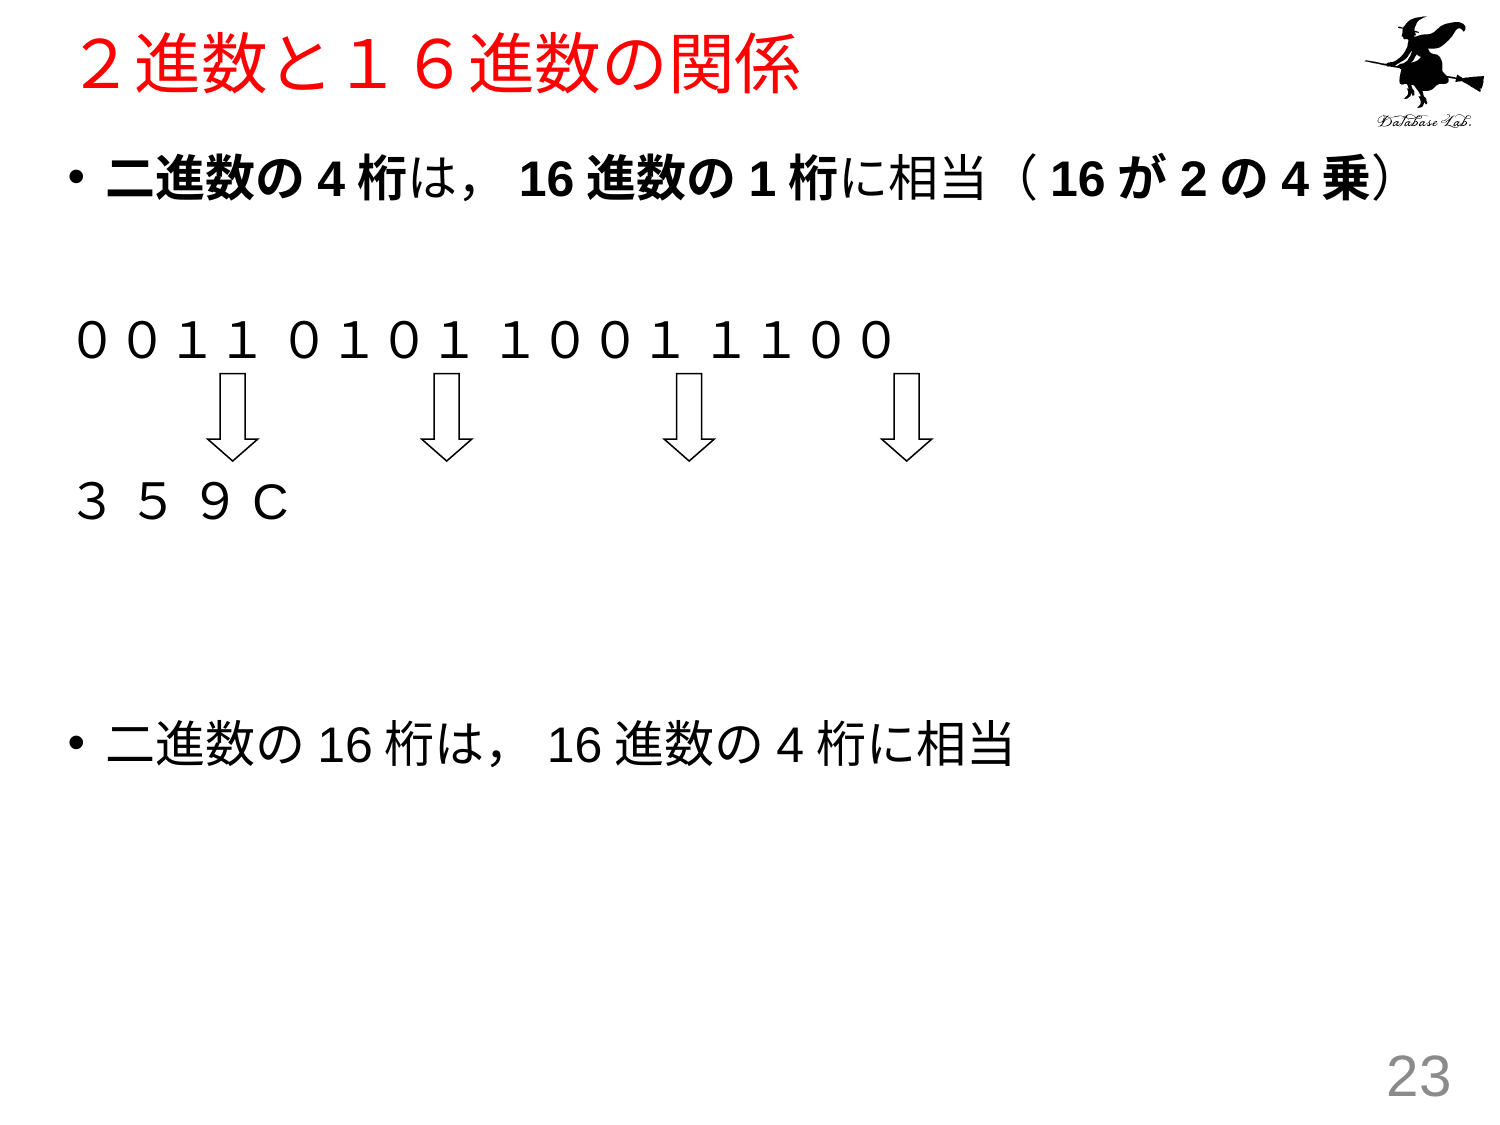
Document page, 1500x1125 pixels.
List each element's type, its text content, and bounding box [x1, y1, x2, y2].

text_box [421, 373, 472, 462]
picture [1362, 14, 1486, 130]
title ２進数と１６進数の関係 [52, 28, 1441, 106]
list 二進数の4桁は，16進数の1桁に相当（16が2の4乗） ００１１ ０１０１ １００１ １１００ ３ ５ ９C 二進数の16桁は，16進数の4桁に相当 [52, 138, 1441, 1014]
slide_number 23 [1129, 1042, 1467, 1103]
text_box [881, 373, 932, 462]
text_box [664, 373, 715, 462]
text_box [207, 373, 258, 462]
